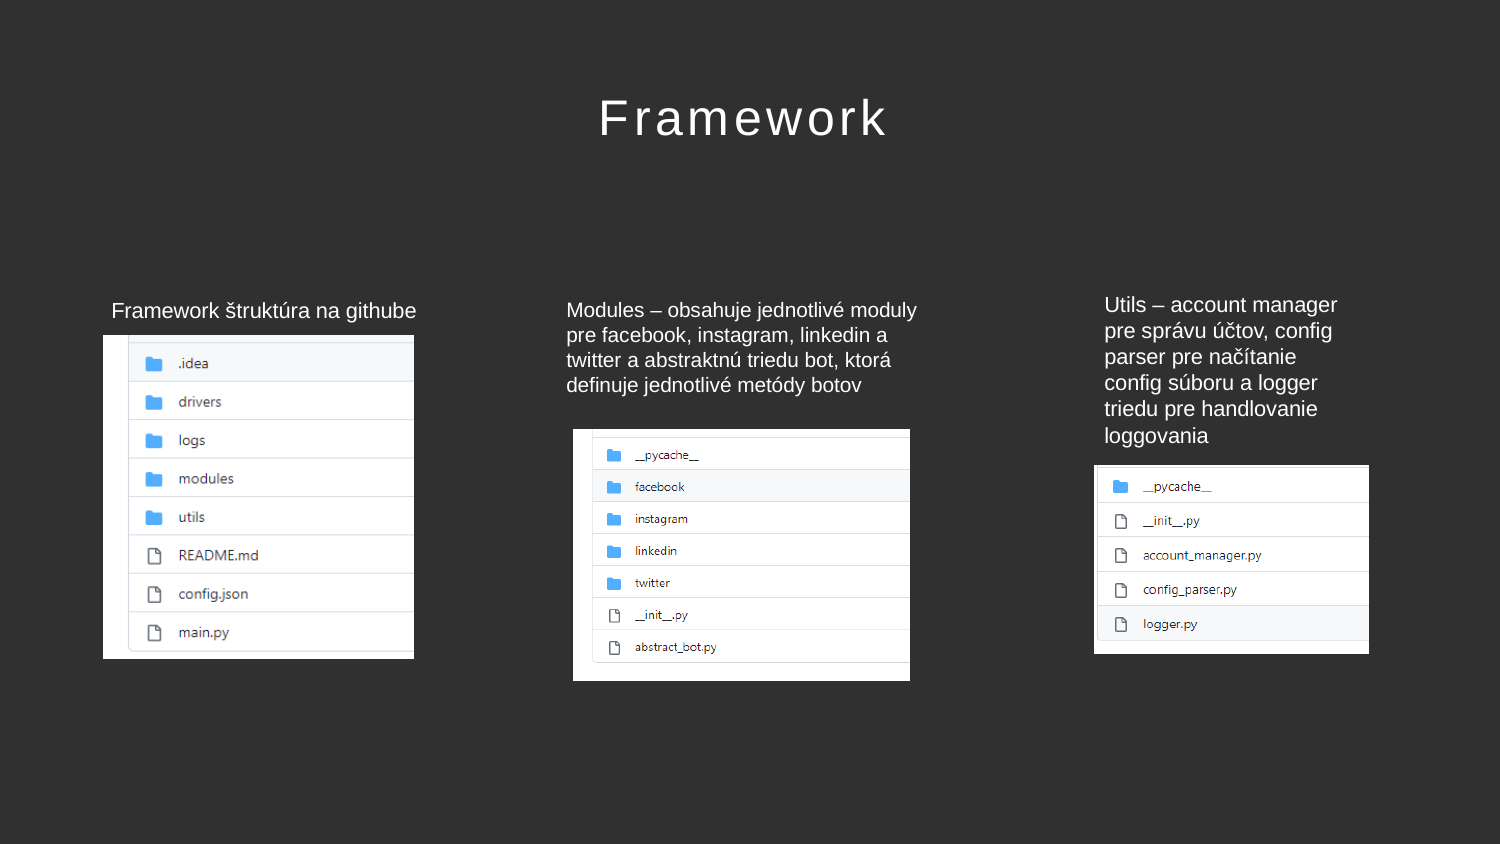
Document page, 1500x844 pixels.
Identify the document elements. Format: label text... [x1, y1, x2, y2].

picture [103, 334, 414, 659]
text_box Utils – account manager pre správu účtov, config parser pre načítanie config súboru a logger triedu pre handlovanie loggovania [1089, 282, 1369, 455]
picture [572, 429, 910, 682]
text_box Modules – obsahuje jednotlivé moduly pre facebook, instagram, linkedin a twitter a abstraktnú triedu bot, ktorá definuje jednotlivé metódy botov [551, 254, 949, 439]
text_box Framework štruktúra na githube [96, 289, 528, 646]
text_box Framework [131, 81, 1369, 149]
picture [1093, 464, 1369, 655]
